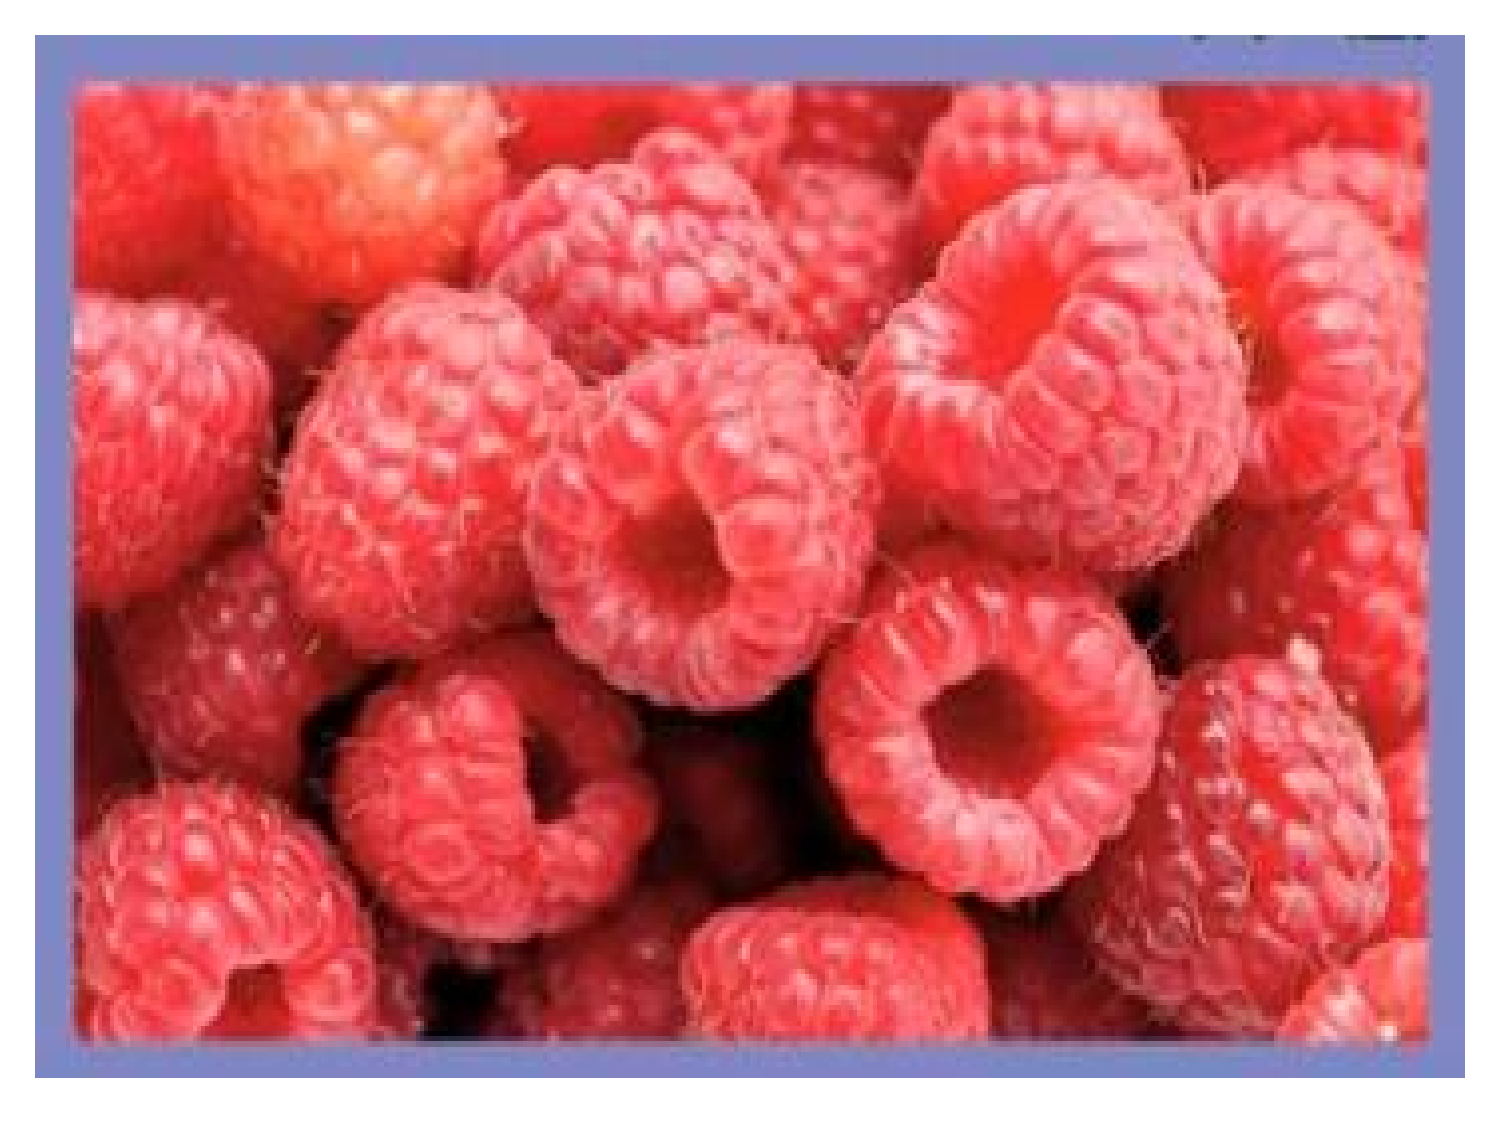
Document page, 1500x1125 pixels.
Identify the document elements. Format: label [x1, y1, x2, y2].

list [34, 34, 1466, 1079]
